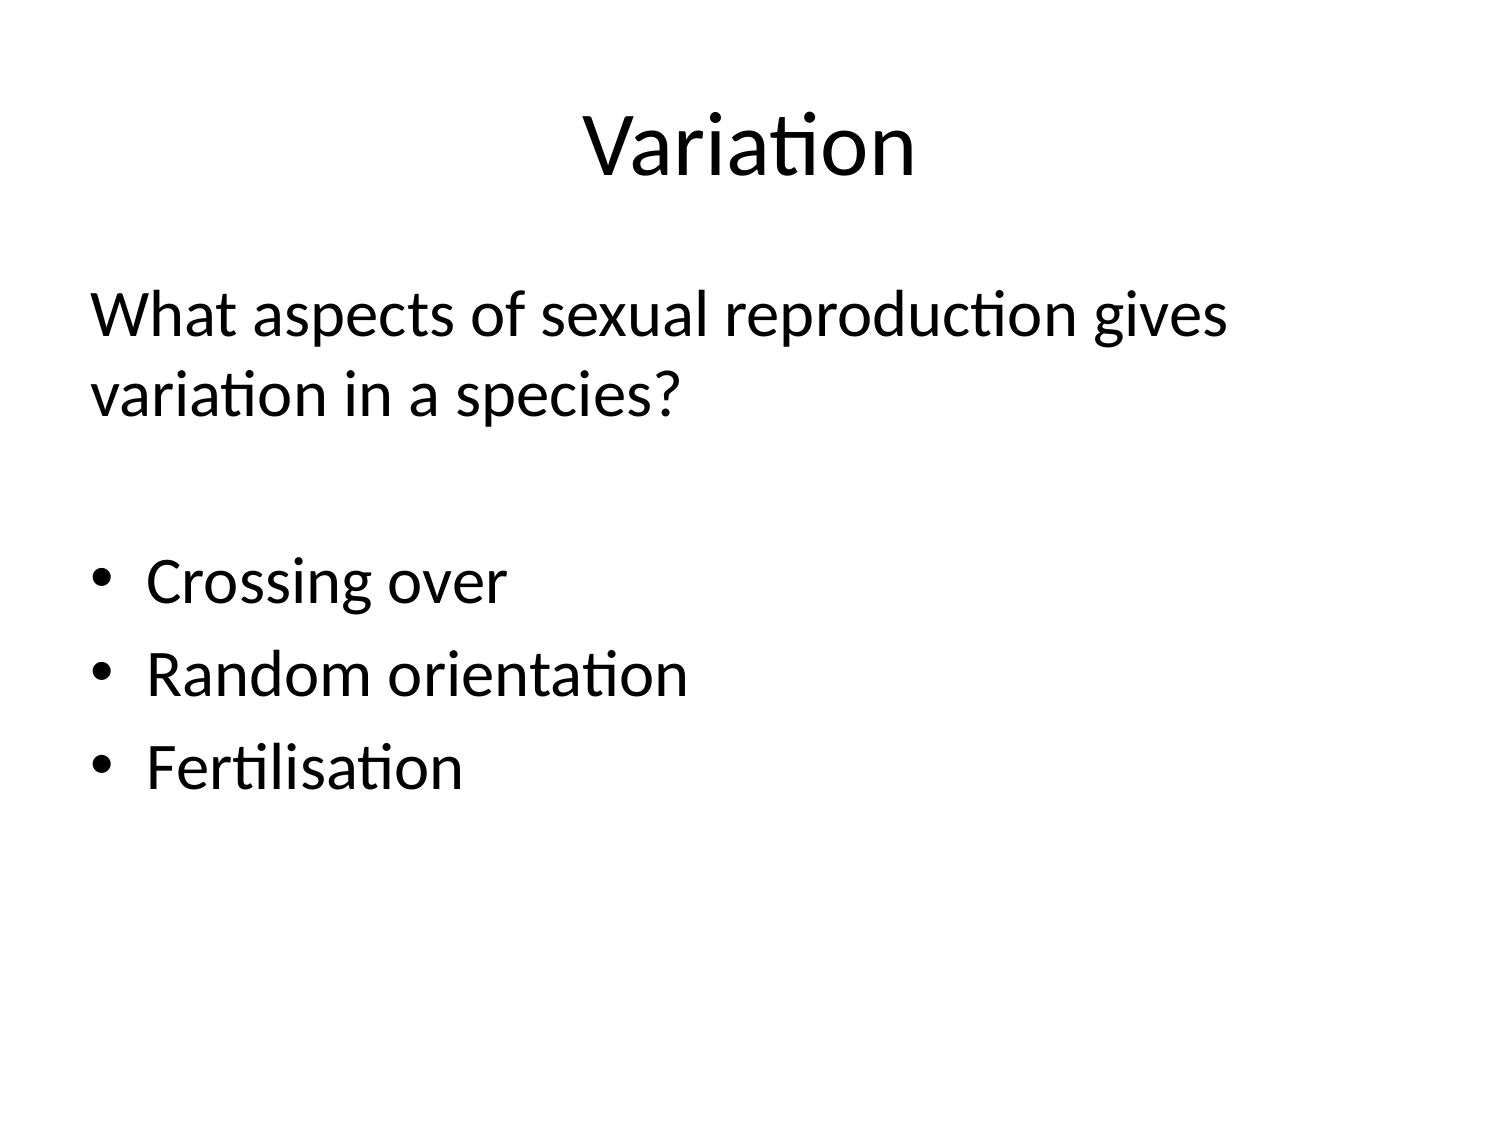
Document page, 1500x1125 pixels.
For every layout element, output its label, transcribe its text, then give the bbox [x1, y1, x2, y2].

list What aspects of sexual reproduction gives variation in a species? Crossing over Random orientation Fertilisation [75, 262, 1425, 1005]
title Variation [75, 45, 1425, 233]
